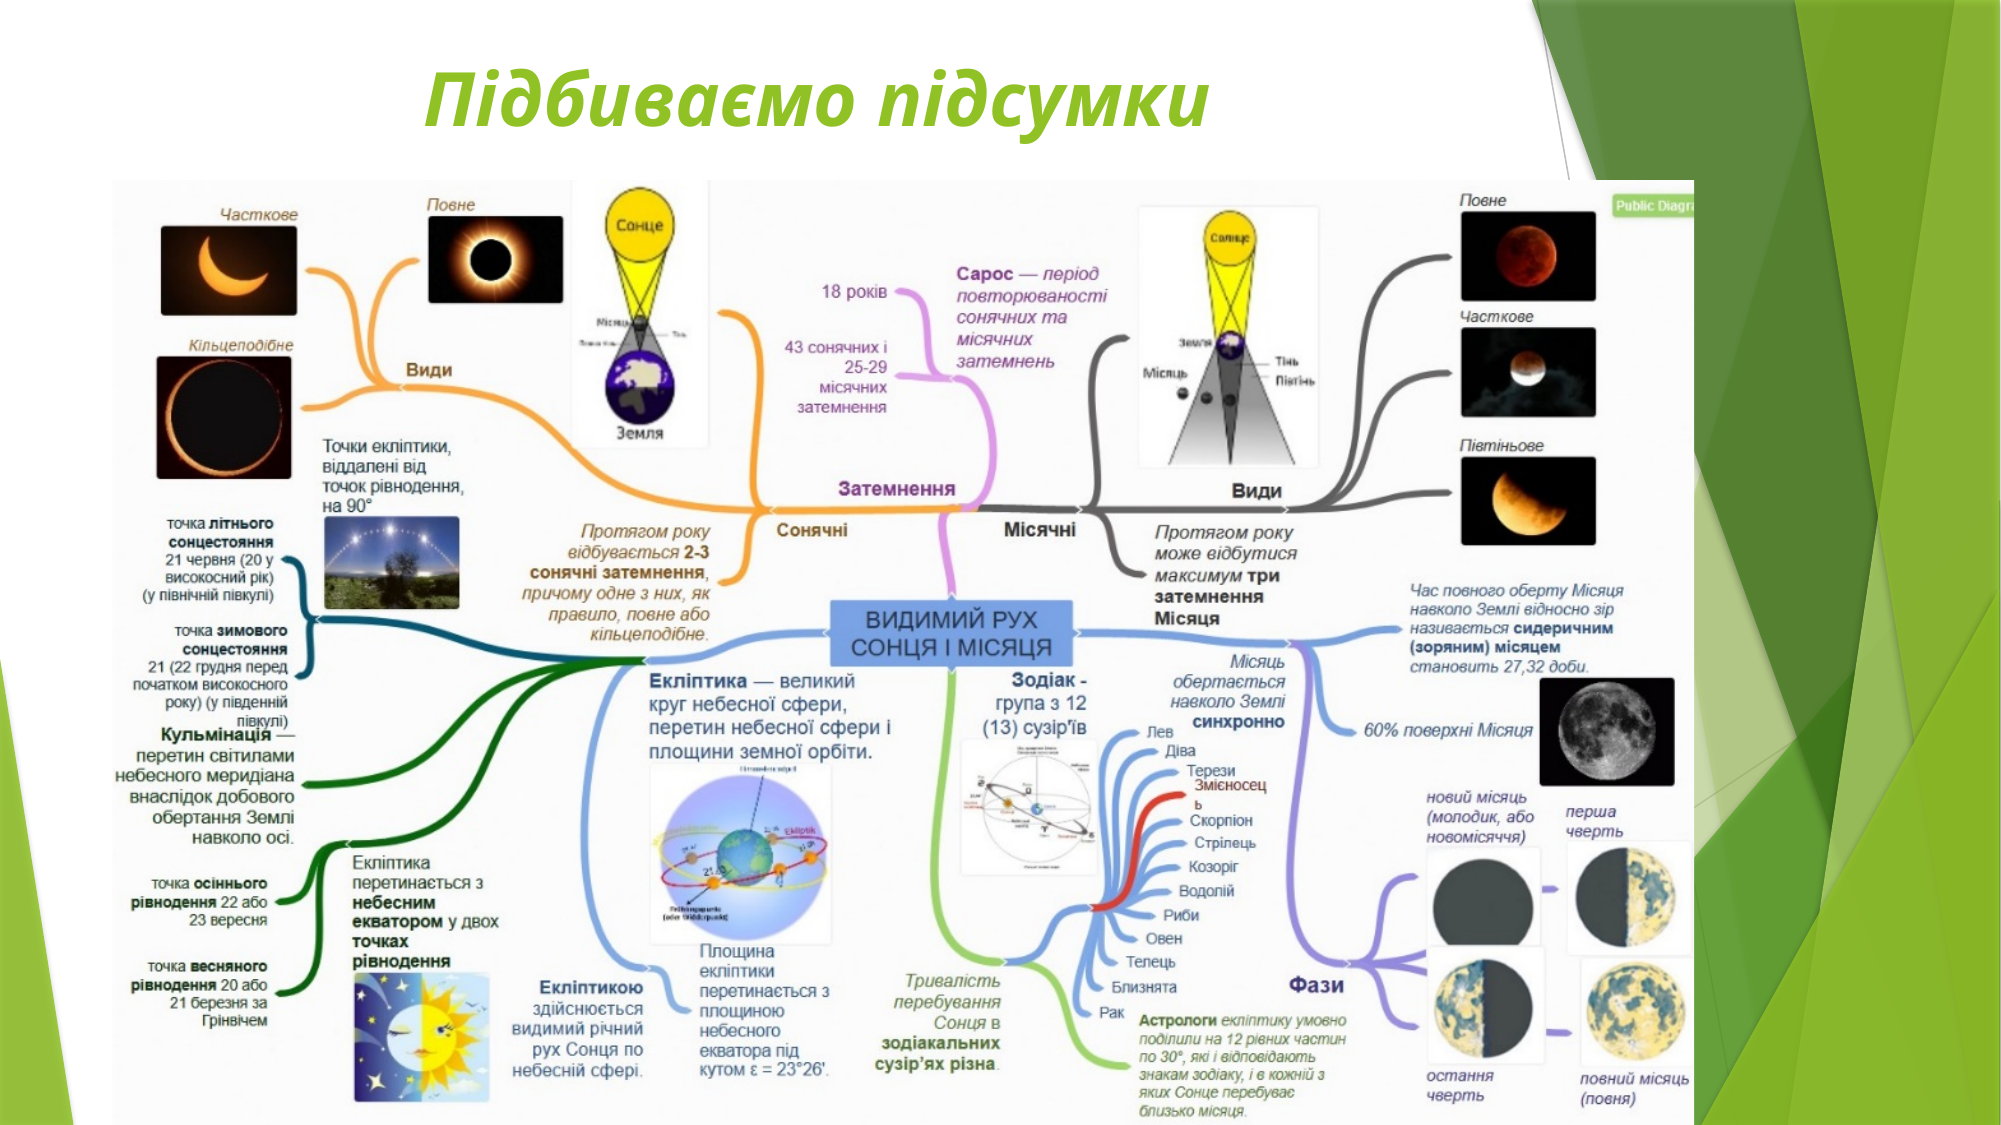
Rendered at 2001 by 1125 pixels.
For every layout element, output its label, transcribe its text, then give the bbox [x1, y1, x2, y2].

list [111, 179, 1695, 1125]
title Підбиваємо підсумки [112, 44, 1523, 161]
